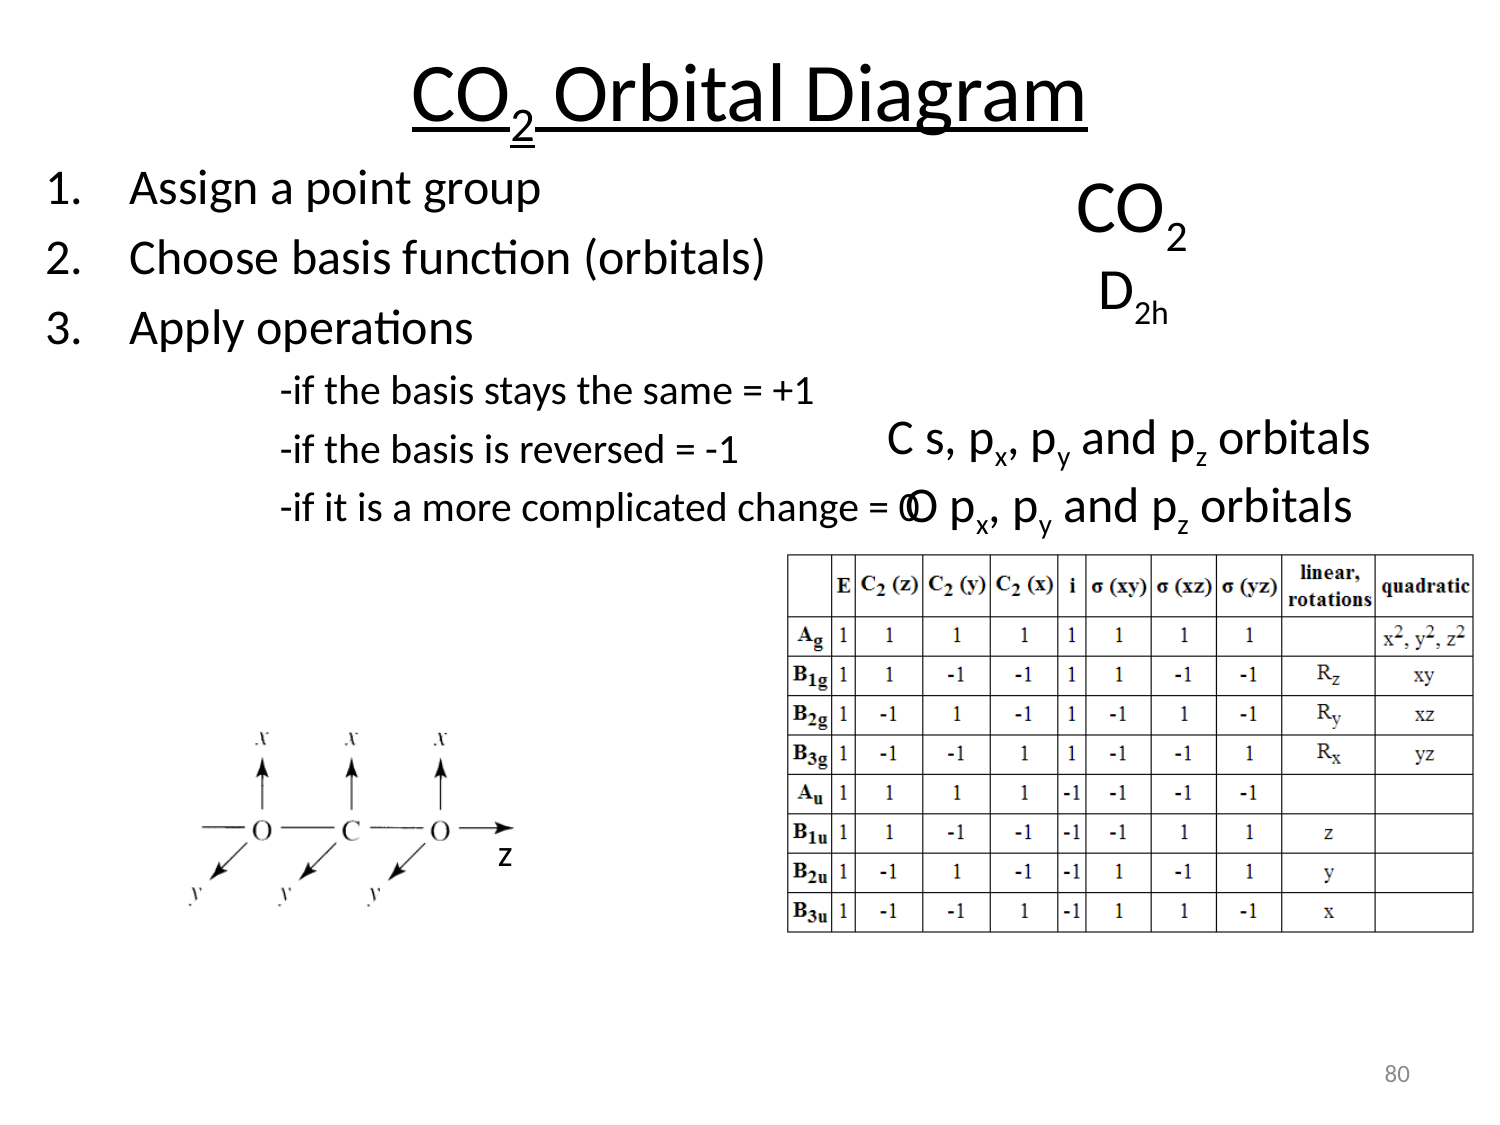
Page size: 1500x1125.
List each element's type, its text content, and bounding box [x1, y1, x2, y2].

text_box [172, 723, 537, 918]
text_box C s, px, py and pz orbitals O px, py and pz orbitals [838, 396, 1420, 549]
text_box D2h [919, 244, 1349, 339]
slide_number 80 [1074, 1042, 1425, 1103]
text_box CO2 [1041, 150, 1223, 244]
picture [785, 551, 1477, 937]
text_box CO2 Orbital Diagram [74, 0, 1425, 189]
text_box Assign a point group Choose basis function (orbitals) Apply operations -if the basis stays the same = +1 -if the basis is reversed = -1 -if it is a more complicated change = 0 [30, 147, 1381, 565]
